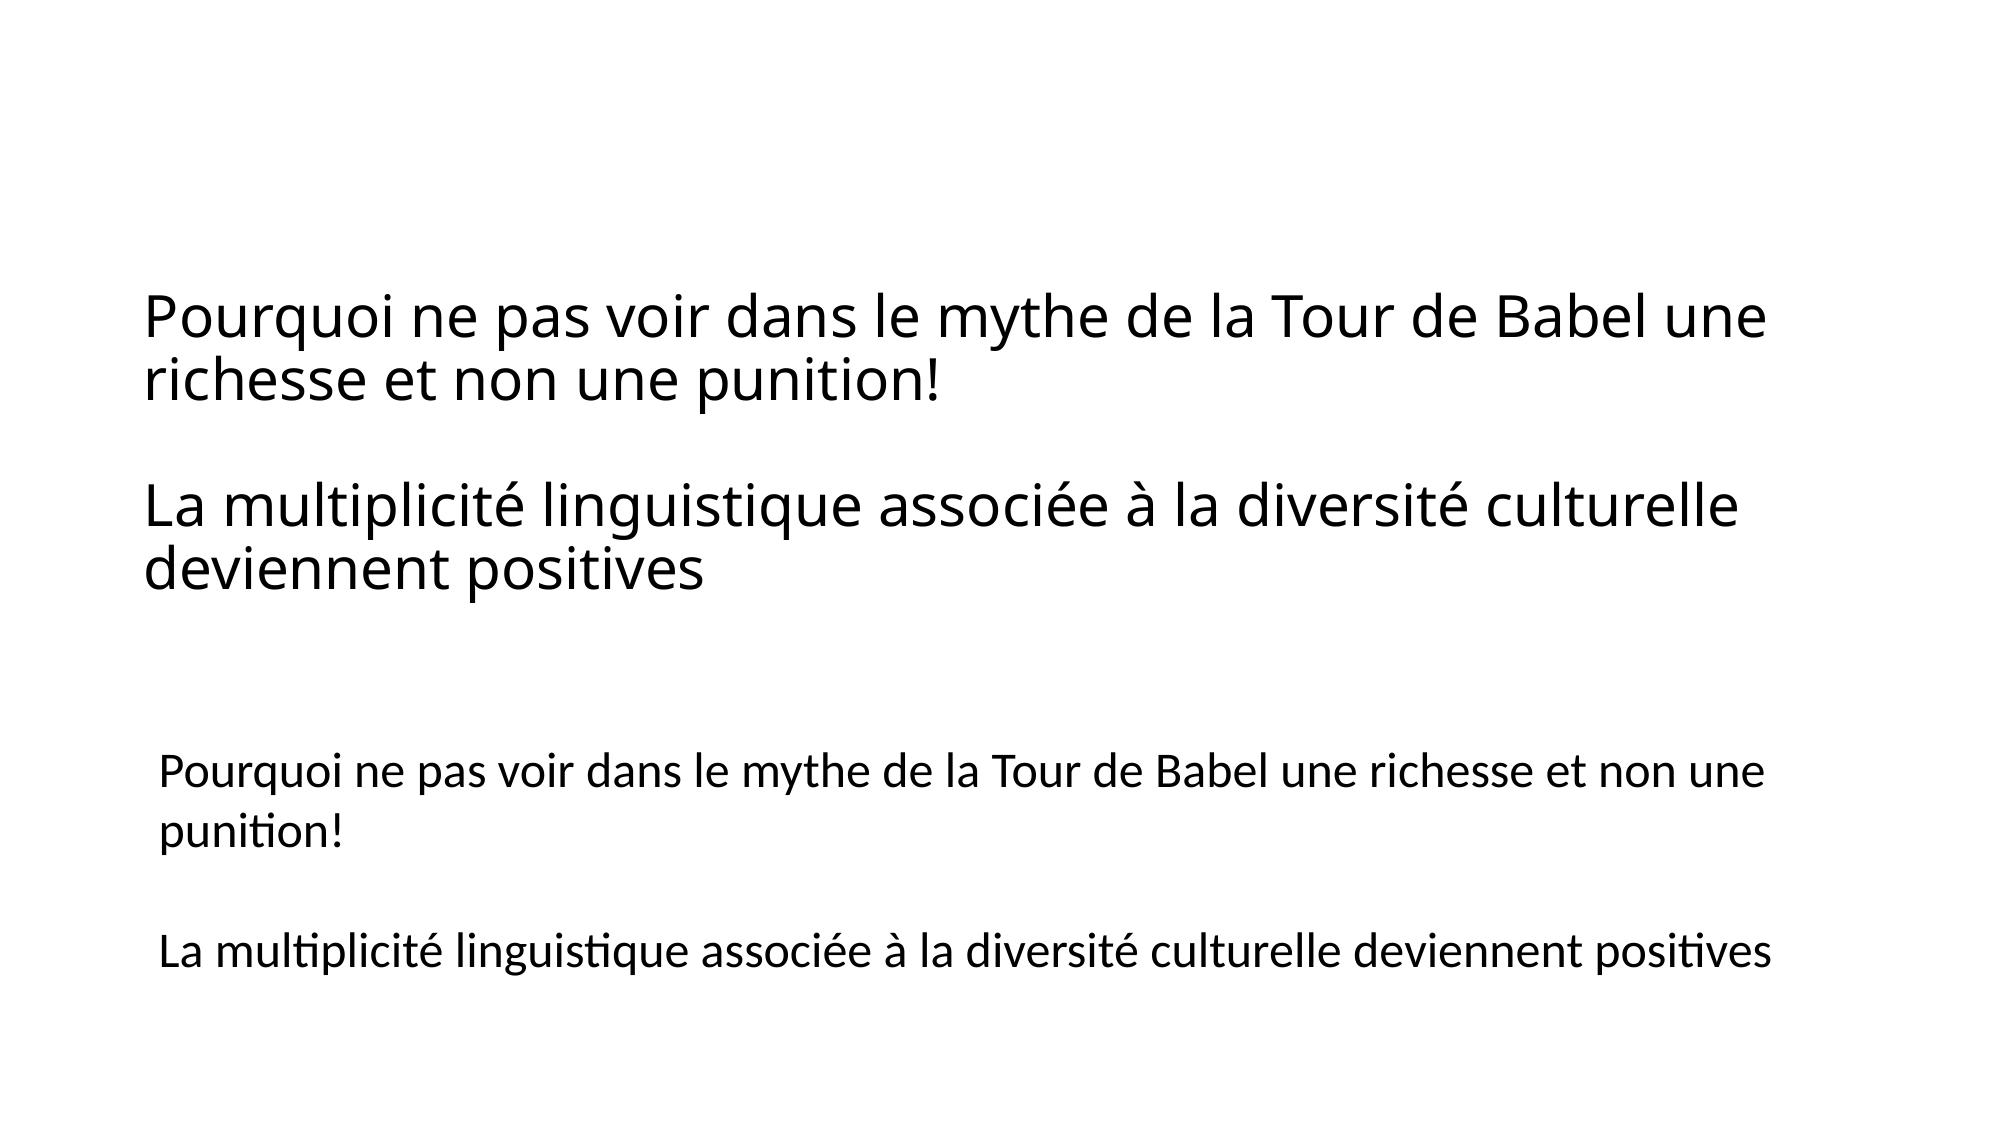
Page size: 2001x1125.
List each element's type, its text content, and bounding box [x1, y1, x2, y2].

text_box Pourquoi ne pas voir dans le mythe de la Tour de Babel une richesse et non une punition! La multiplicité linguistique associée à la diversité culturelle deviennent positives [143, 730, 1811, 986]
title Pourquoi ne pas voir dans le mythe de la Tour de Babel une richesse et non une punition! La multiplicité linguistique associée à la diversité culturelle deviennent positives [128, 336, 1854, 554]
